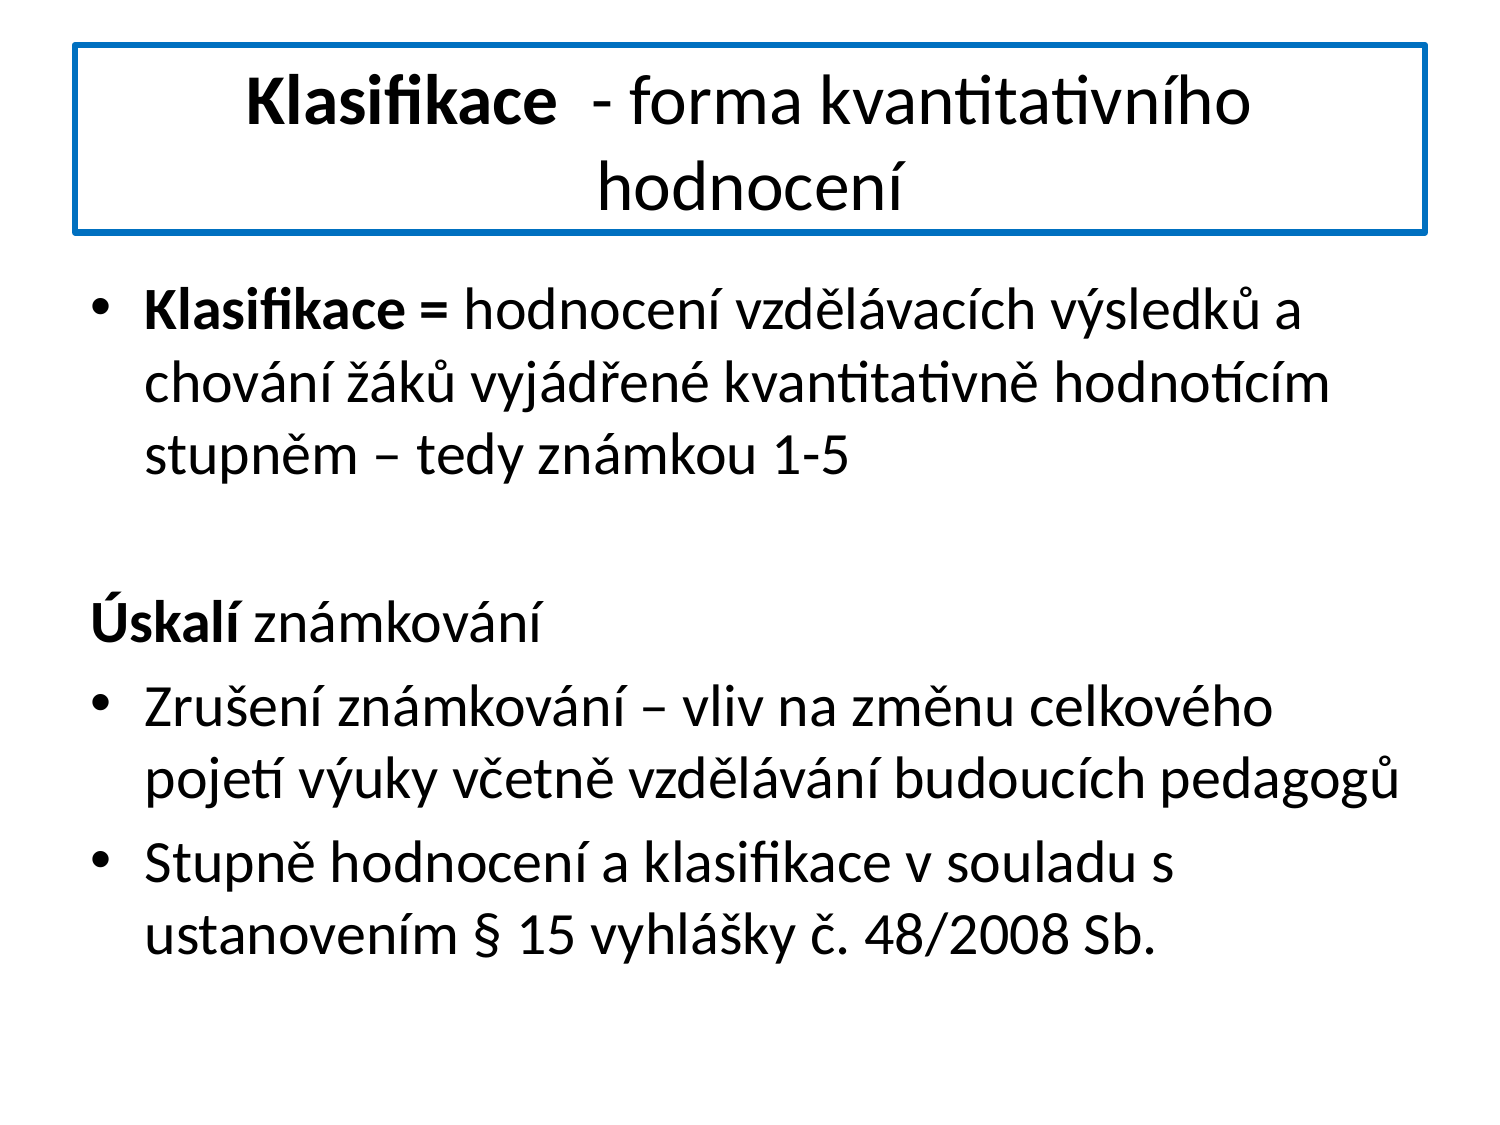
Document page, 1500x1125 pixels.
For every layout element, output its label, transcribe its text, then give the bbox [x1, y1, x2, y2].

list Klasifikace = hodnocení vzdělávacích výsledků a chování žáků vyjádřené kvantitativně hodnotícím stupněm – tedy známkou 1-5 Úskalí známkování Zrušení známkování – vliv na změnu celkového pojetí výuky včetně vzdělávání budoucích pedagogů Stupně hodnocení a klasifikace v souladu s ustanovením § 15 vyhlášky č. 48/2008 Sb. [75, 262, 1425, 1005]
title Klasifikace - forma kvantitativního hodnocení [75, 45, 1425, 233]
